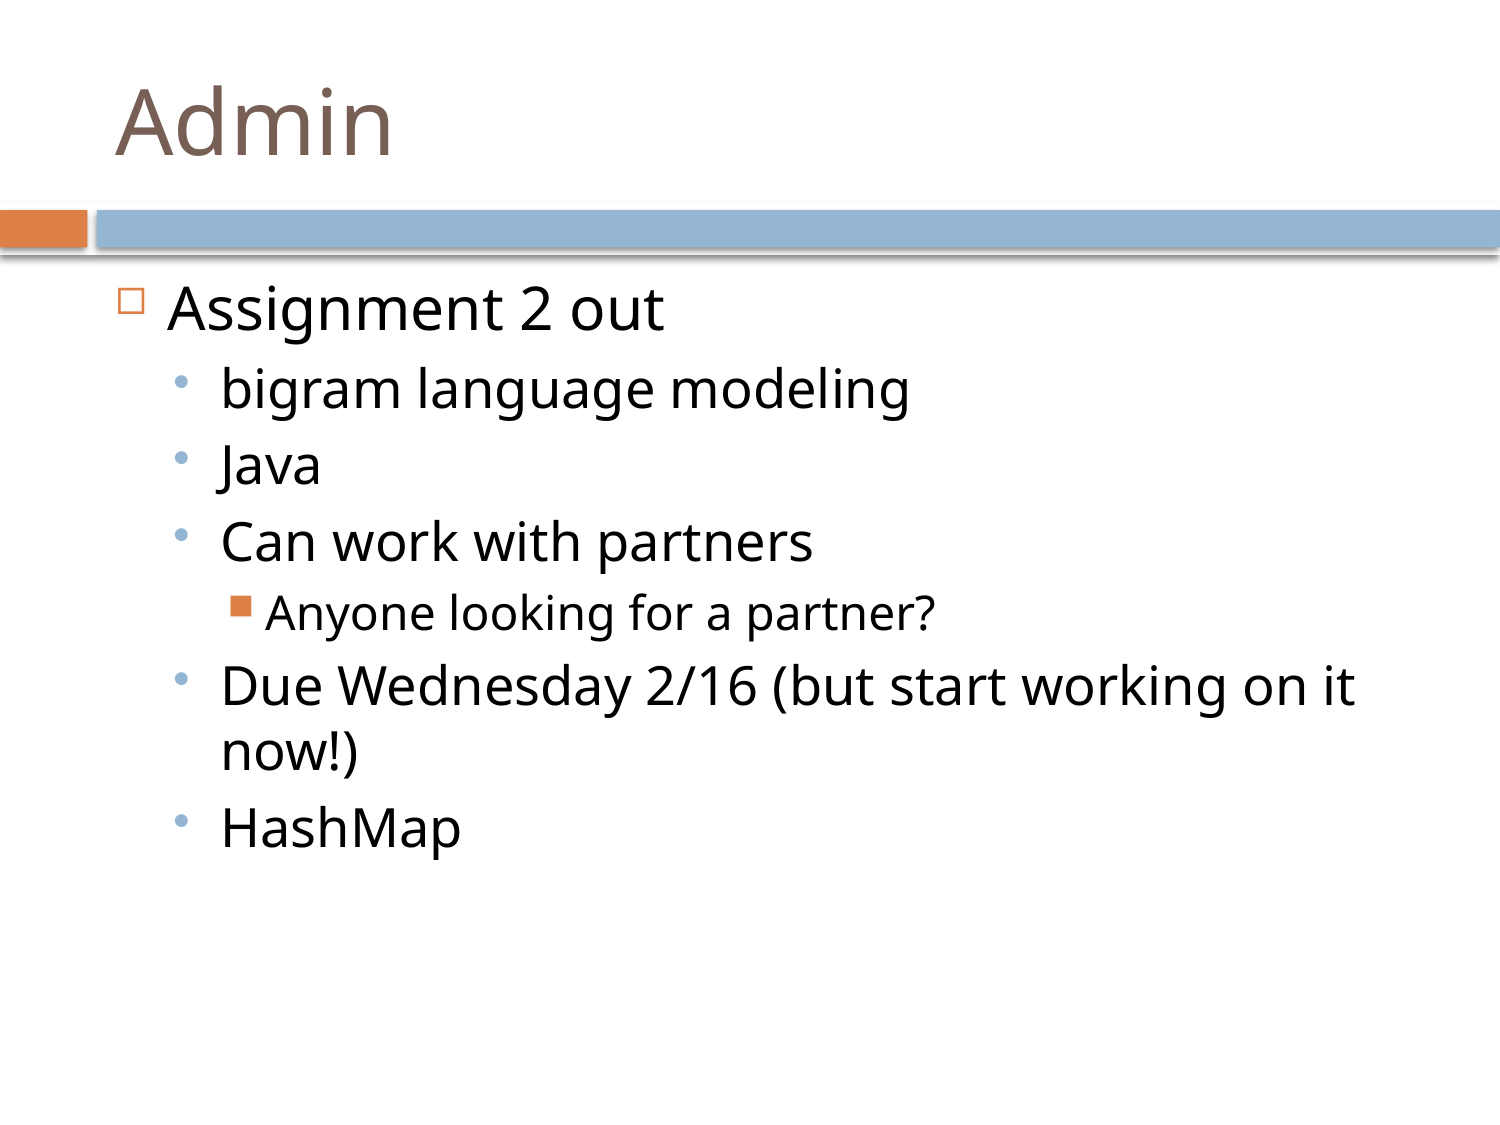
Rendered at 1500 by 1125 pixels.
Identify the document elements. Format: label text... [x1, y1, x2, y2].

title Admin [100, 37, 1438, 200]
list Assignment 2 out bigram language modeling Java Can work with partners Anyone looking for a partner? Due Wednesday 2/16 (but start working on it now!) HashMap [100, 262, 1438, 1000]
